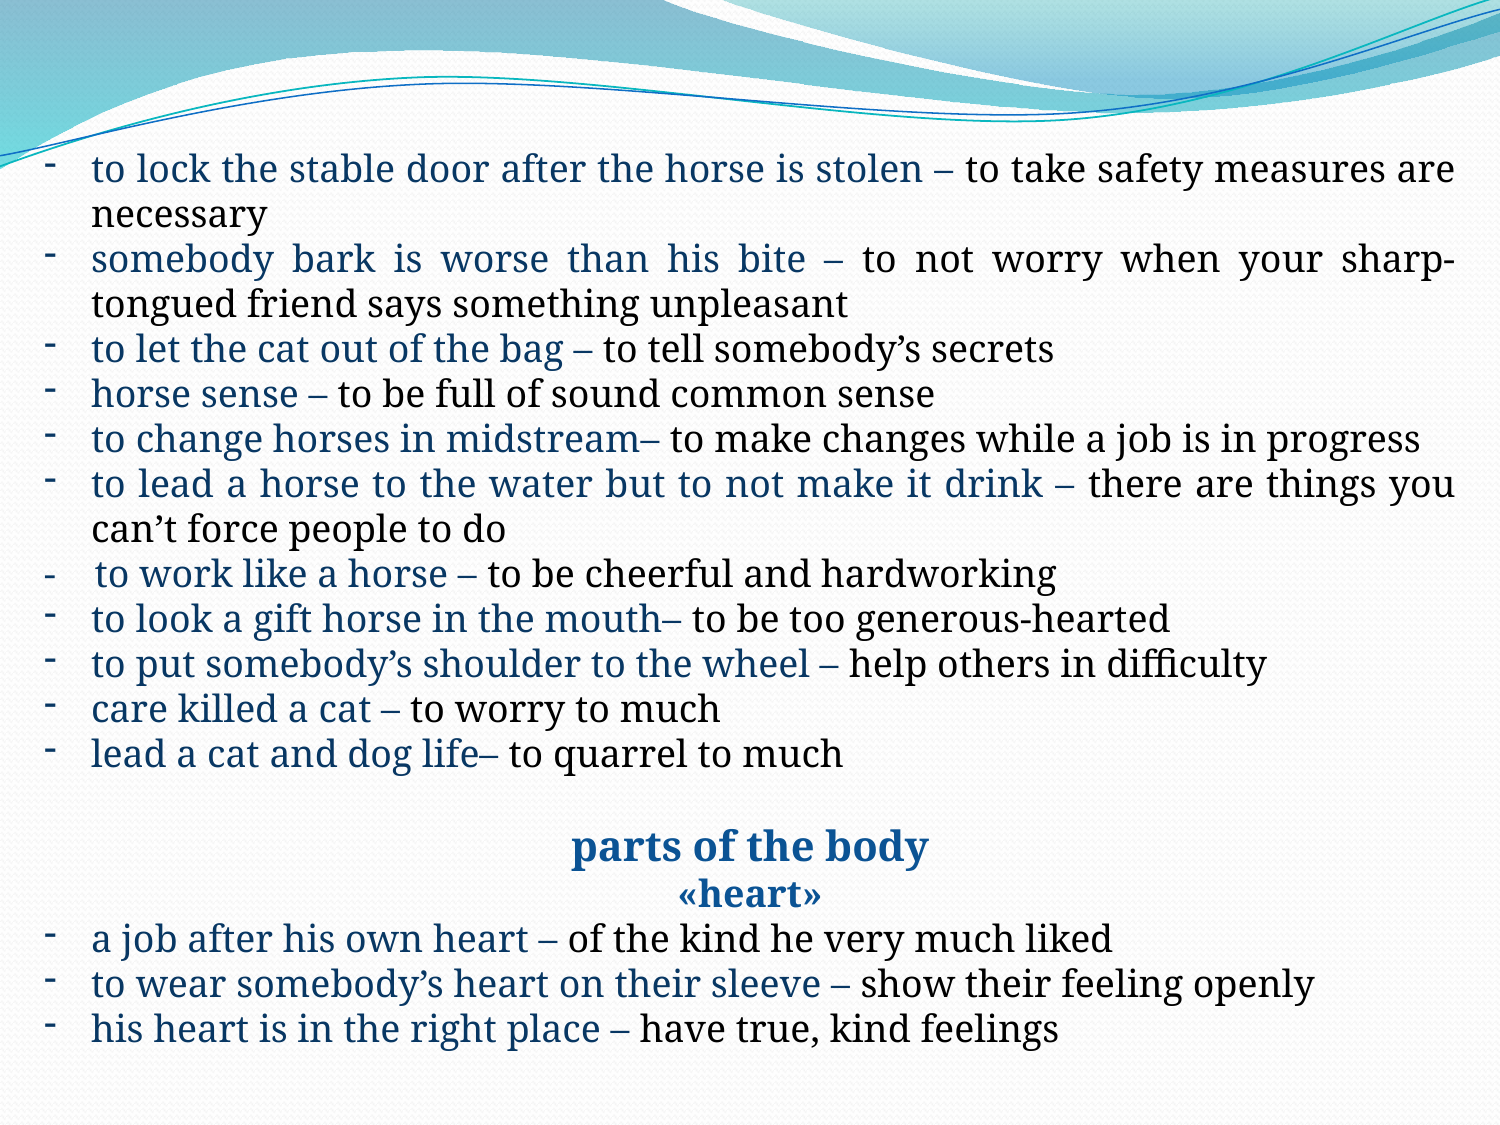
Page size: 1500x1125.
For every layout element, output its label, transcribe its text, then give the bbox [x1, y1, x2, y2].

text_box to lock the stable door after the horse is stolen – to take safety measures are necessary somebody bark is worse than his bite – to not worry when your sharp-tongued friend says something unpleasant to let the cat out of the bag – to tell somebody’s secrets horse sense – to be full of sound common sense to change horses in midstream– to make changes while a job is in progress to lead a horse to the water but to not make it drink – there are things you can’t force people to do - to work like a horse – to be cheerful and hardworking to look a gift horse in the mouth– to be too generous-hearted to put somebody’s shoulder to the wheel – help others in difficulty care killed a cat – to worry to much lead a cat and dog life– to quarrel to much parts of the body «heart» a job after his own heart – of the kind he very much liked to wear somebody’s heart on their sleeve – show their feeling openly his heart is in the right place – have true, kind feelings [29, 137, 1471, 1125]
